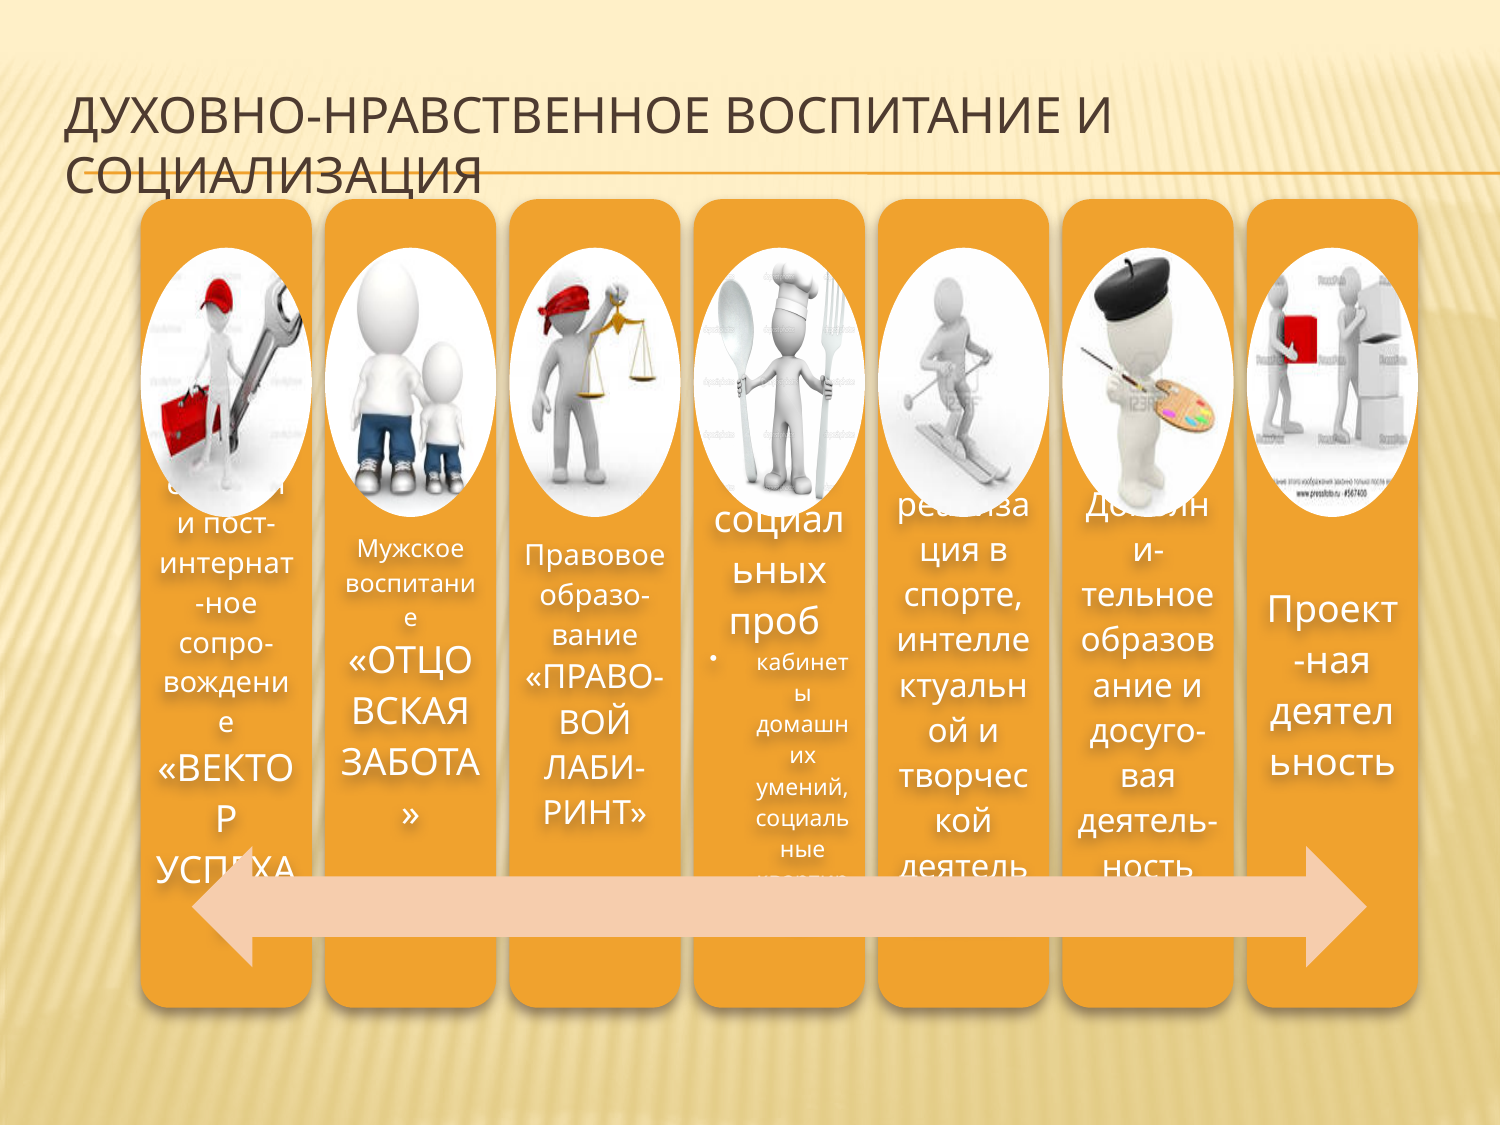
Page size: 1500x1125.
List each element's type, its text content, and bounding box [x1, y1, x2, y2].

title Духовно-нравственное воспитание и социализация [50, 75, 1475, 213]
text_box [140, 198, 1419, 1008]
